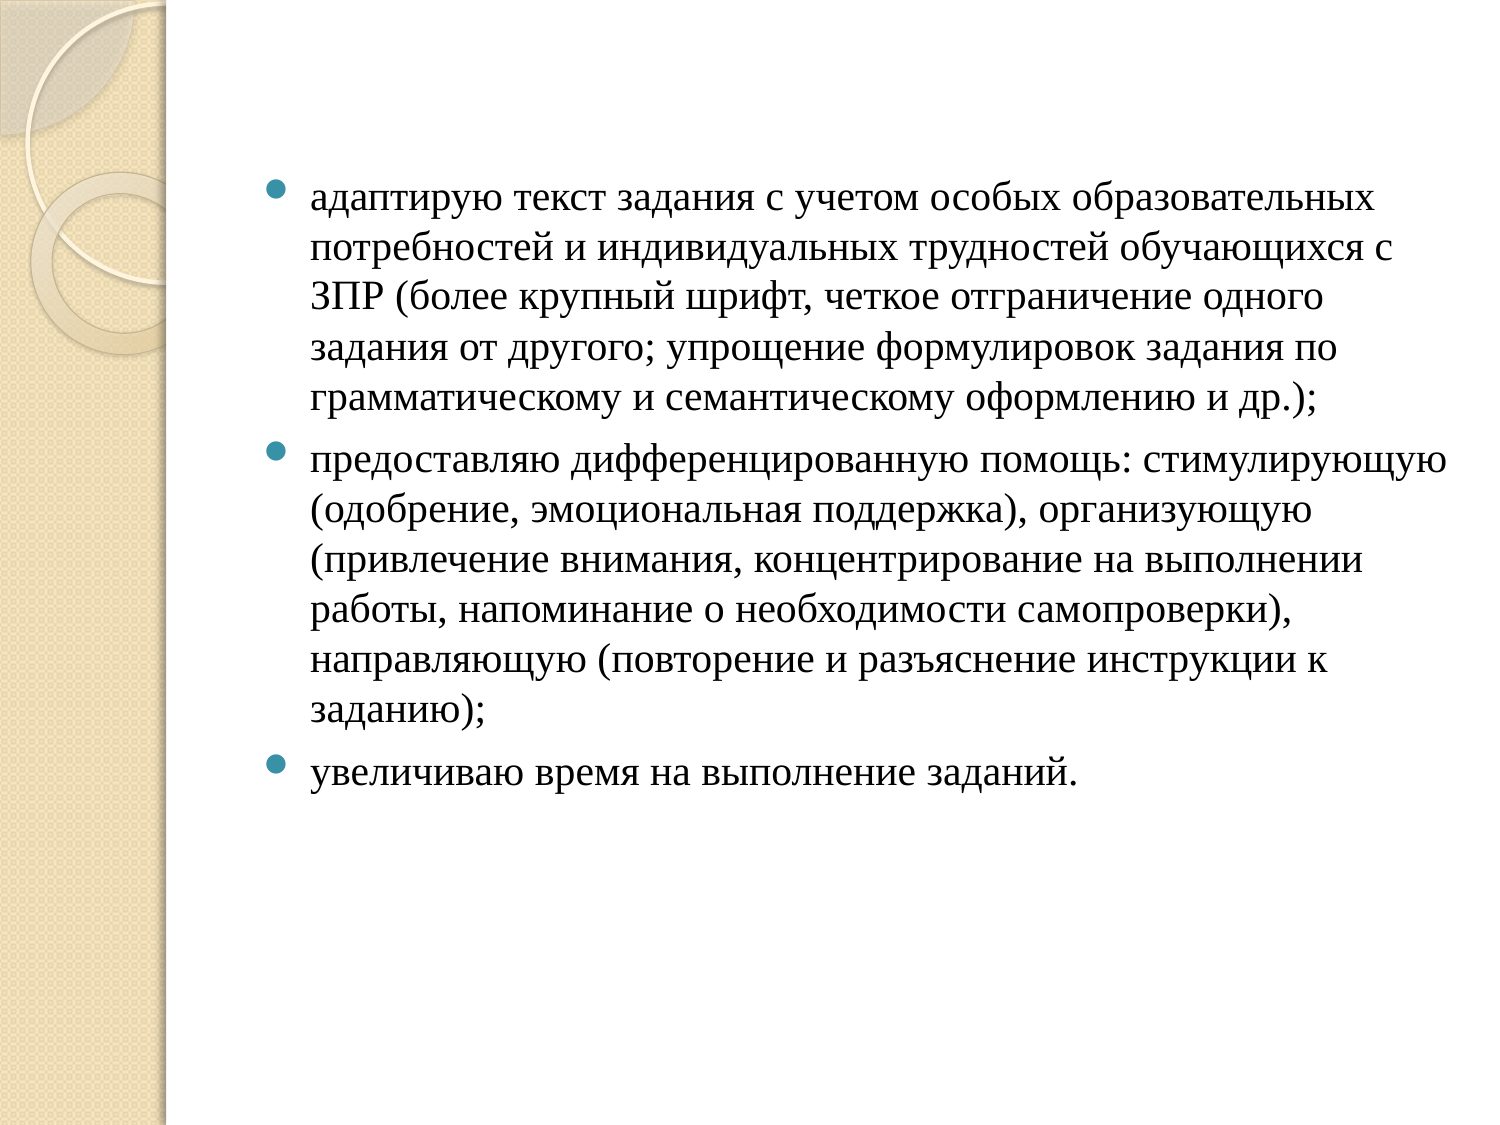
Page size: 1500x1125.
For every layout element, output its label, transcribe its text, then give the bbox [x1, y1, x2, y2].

list адаптирую текст задания с учетом особых образовательных потребностей и индивидуальных трудностей обучающихся с ЗПР (более крупный шрифт, четкое отграничение одного задания от другого; упрощение формулировок задания по грамматическому и семантическому оформлению и др.); предоставляю дифференцированную помощь: стимулирующую (одобрение, эмоциональная поддержка), организующую (привлечение внимания, концентрирование на выполнении работы, напоминание о необходимости самопроверки), направляющую (повторение и разъяснение инструкции к заданию); увеличиваю время на выполнение заданий. [235, 160, 1466, 1025]
